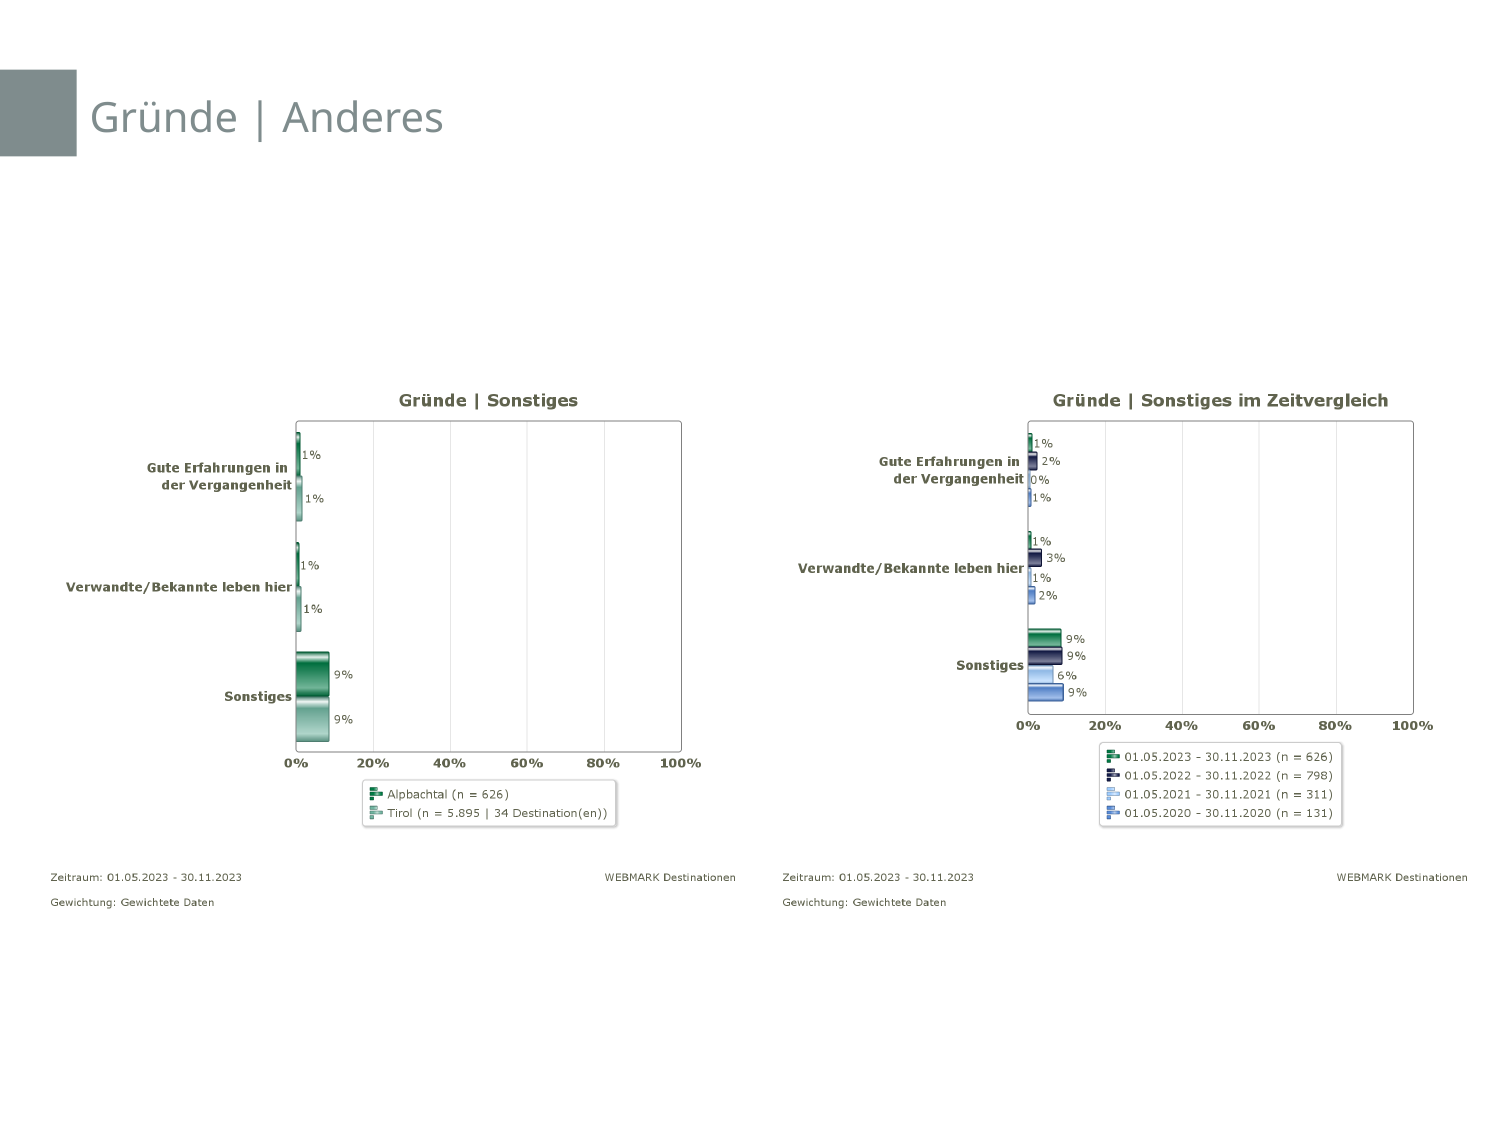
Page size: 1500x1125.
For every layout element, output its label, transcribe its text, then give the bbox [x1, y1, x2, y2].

picture [46, 354, 739, 933]
title Gründe | Anderes [74, 57, 1412, 175]
picture [779, 354, 1471, 933]
